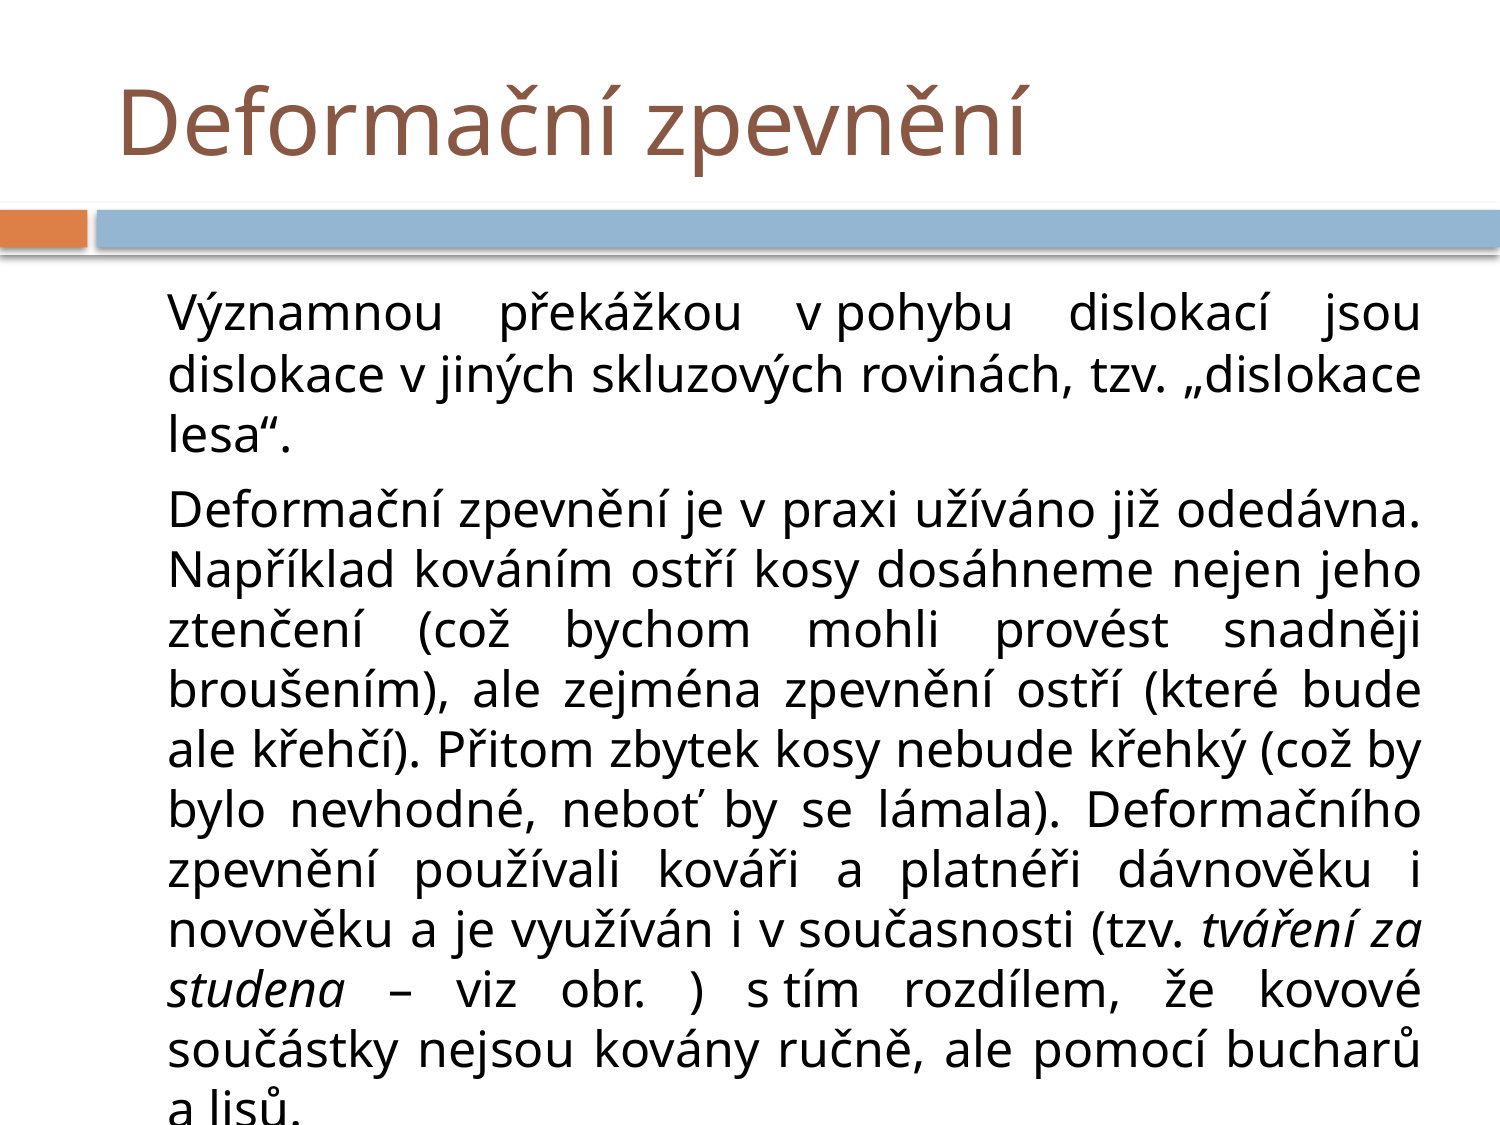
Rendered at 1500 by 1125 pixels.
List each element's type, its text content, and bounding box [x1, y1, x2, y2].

list Významnou překážkou v pohybu dislokací jsou dislokace v jiných skluzových rovinách, tzv. „dislokace lesa“. Deformační zpevnění je v praxi užíváno již odedávna. Například kováním ostří kosy dosáhneme nejen jeho ztenčení (což bychom mohli provést snadněji broušením), ale zejména zpevnění ostří (které bude ale křehčí). Přitom zbytek kosy nebude křehký (což by bylo nevhodné, neboť by se lámala). Deformačního zpevnění používali kováři a platnéři dávnověku i novověku a je využíván i v současnosti (tzv. tváření za studena – viz obr. ) s tím rozdílem, že kovové součástky nejsou kovány ručně, ale pomocí bucharů a lisů. [100, 262, 1439, 1001]
title Deformační zpevnění [100, 37, 1439, 201]
